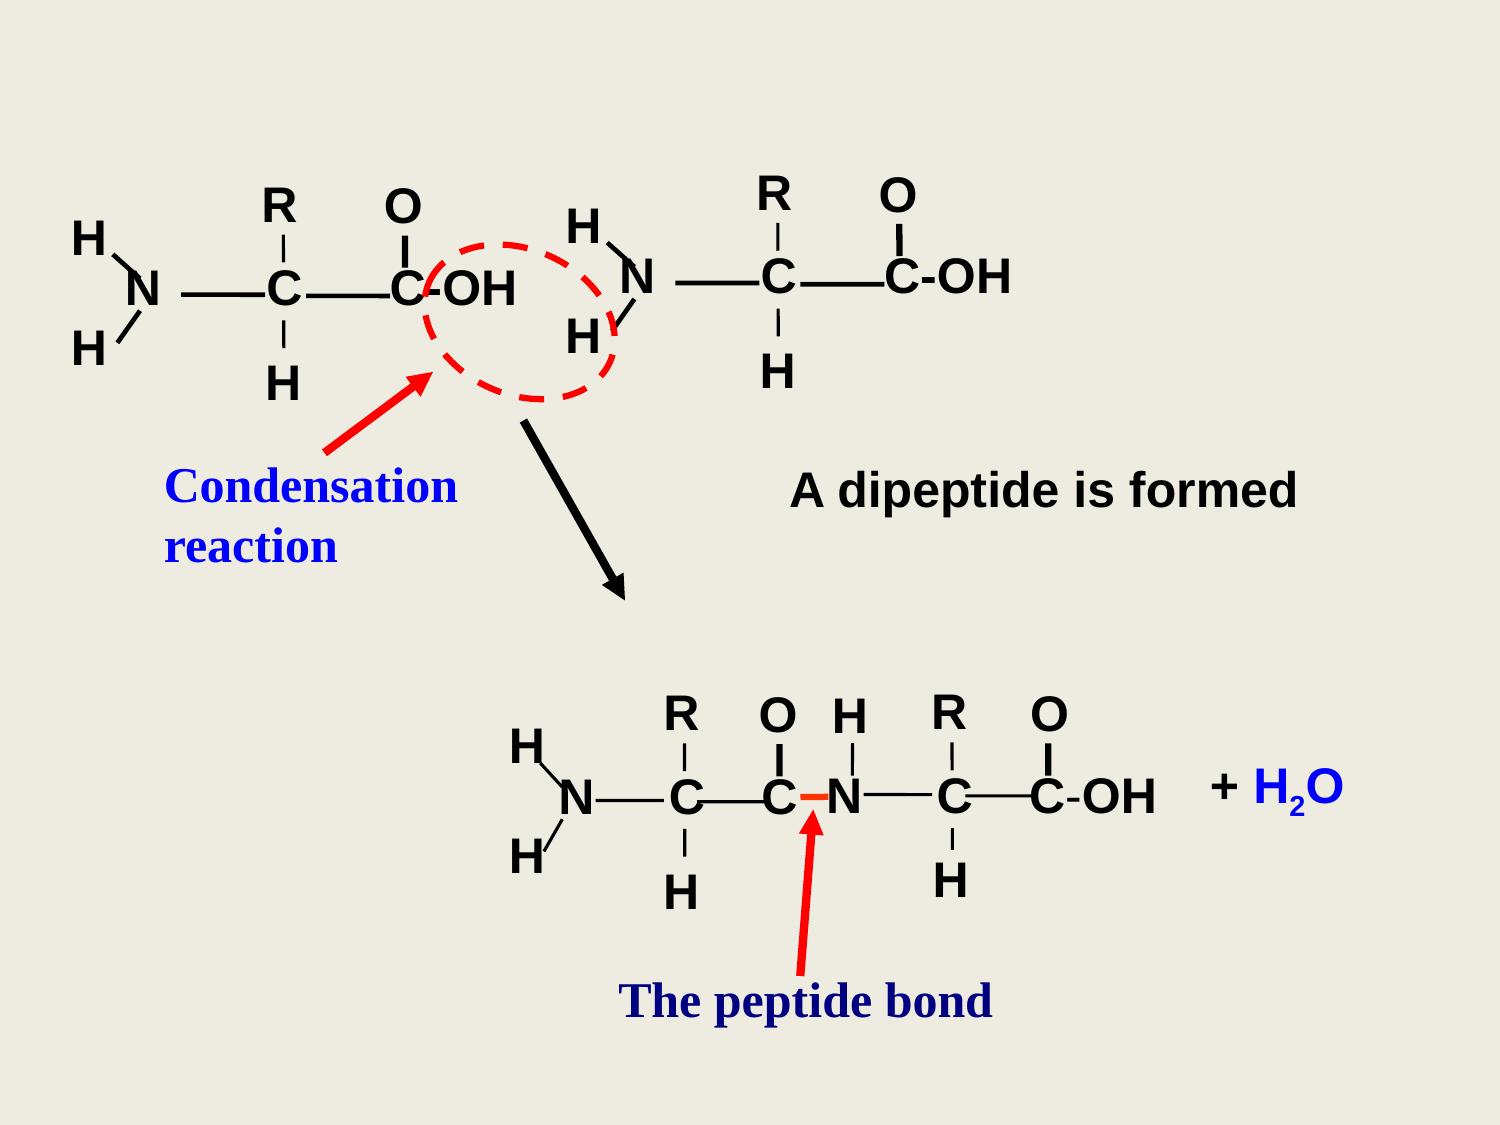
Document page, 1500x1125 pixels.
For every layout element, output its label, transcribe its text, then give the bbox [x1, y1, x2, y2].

text_box Condensation reaction [148, 444, 497, 585]
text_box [493, 672, 1436, 943]
text_box [535, 442, 625, 601]
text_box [55, 152, 1031, 435]
text_box The peptide bond [556, 959, 1055, 1057]
text_box A dipeptide is formed [774, 449, 1384, 525]
